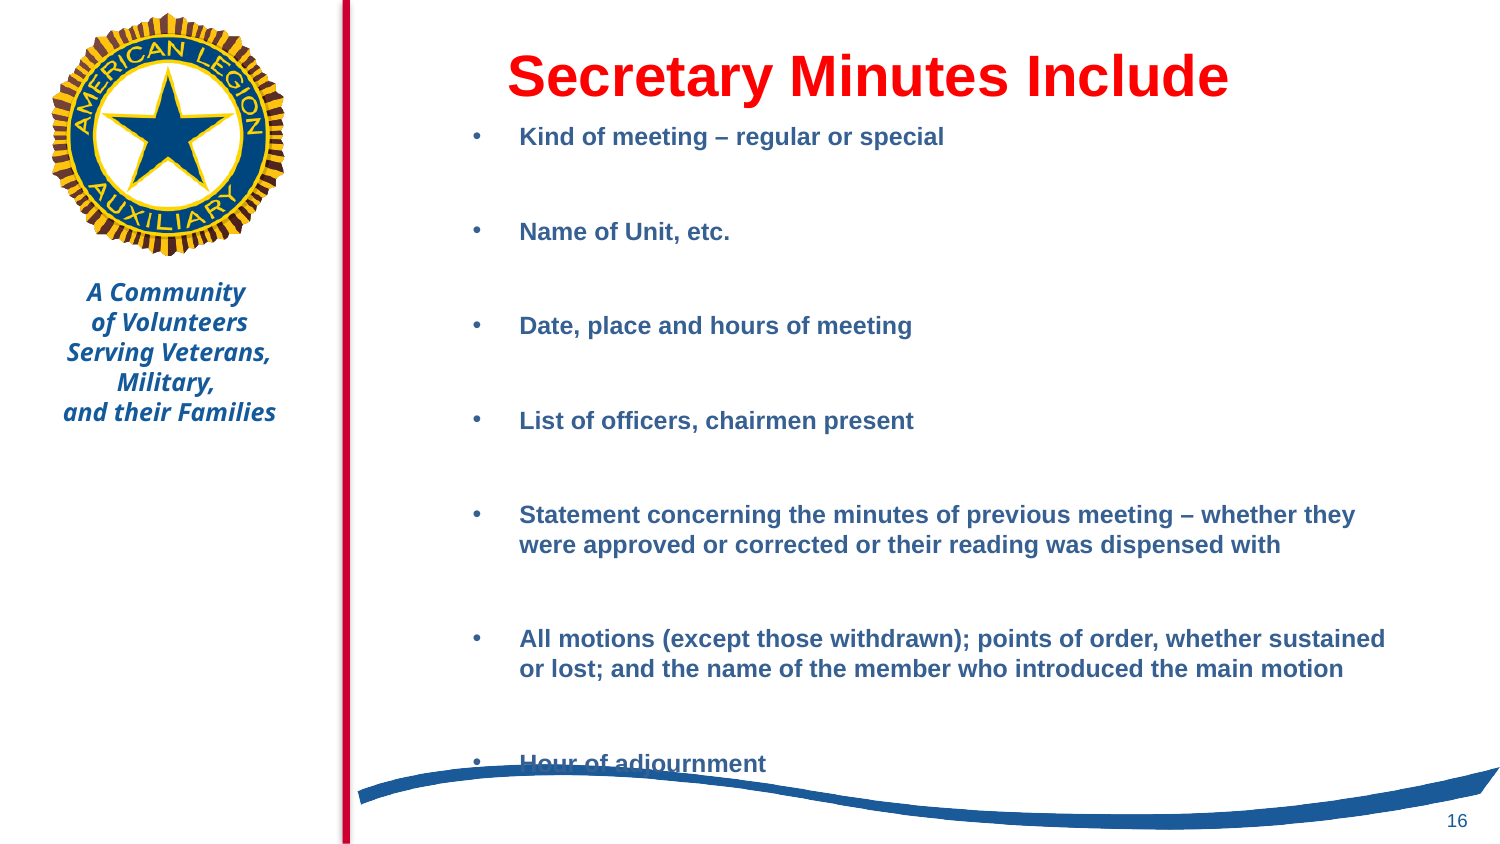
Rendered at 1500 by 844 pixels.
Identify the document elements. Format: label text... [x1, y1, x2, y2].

title Secretary Minutes Include [492, 33, 1309, 113]
picture [357, 764, 1500, 830]
list Kind of meeting – regular or special Name of Unit, etc. Date, place and hours of meeting List of officers, chairmen present Statement concerning the minutes of previous meeting – whether they were approved or corrected or their reading was dispensed with All motions (except those withdrawn); points of order, whether sustained or lost; and the name of the member who introduced the main motion Hour of adjournment Program topic; method of presentation; names of participants; points covered [382, 113, 1413, 671]
